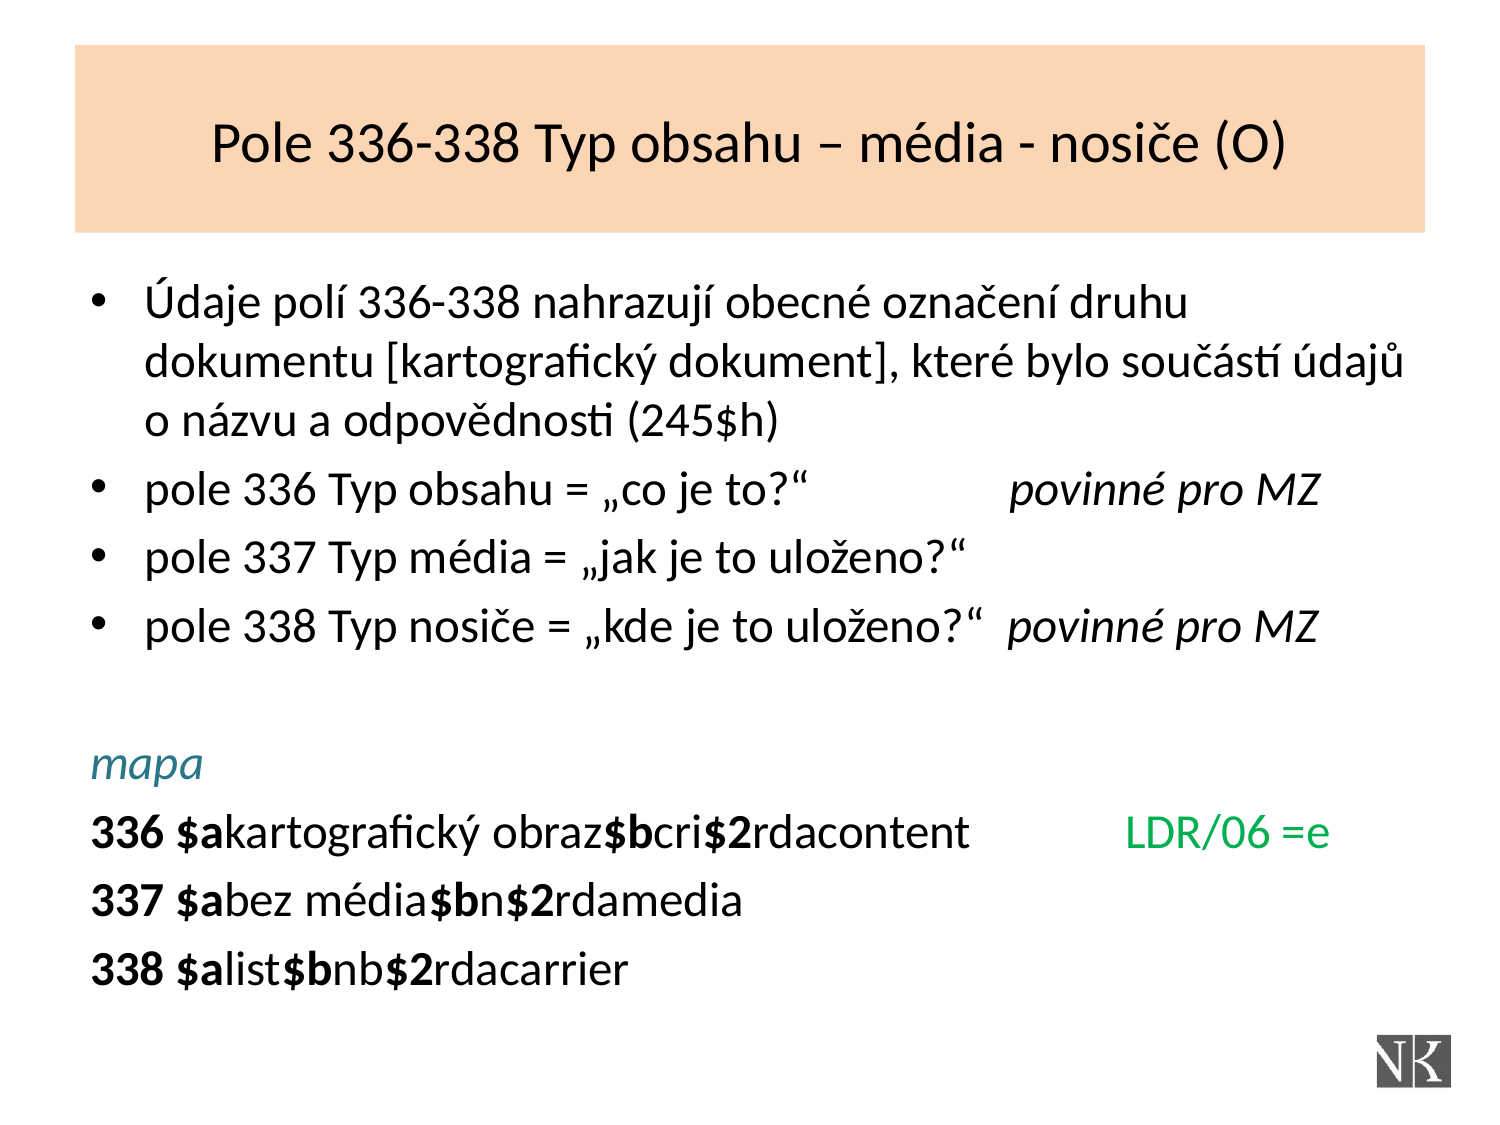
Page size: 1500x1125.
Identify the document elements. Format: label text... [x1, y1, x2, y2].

list Údaje polí 336-338 nahrazují obecné označení druhu dokumentu [kartografický dokument], které bylo součástí údajů o názvu a odpovědnosti (245$h) pole 336 Typ obsahu = „co je to?“ povinné pro MZ pole 337 Typ média = „jak je to uloženo?“ pole 338 Typ nosiče = „kde je to uloženo?“ povinné pro MZ mapa 336 $akartografický obraz$bcri$2rdacontent LDR/06 =e 337 $abez média$bn$2rdamedia 338 $alist$bnb$2rdacarrier [75, 262, 1425, 1005]
title Pole 336-338 Typ obsahu – média - nosiče (O) [75, 45, 1425, 233]
picture [1375, 1034, 1455, 1092]
